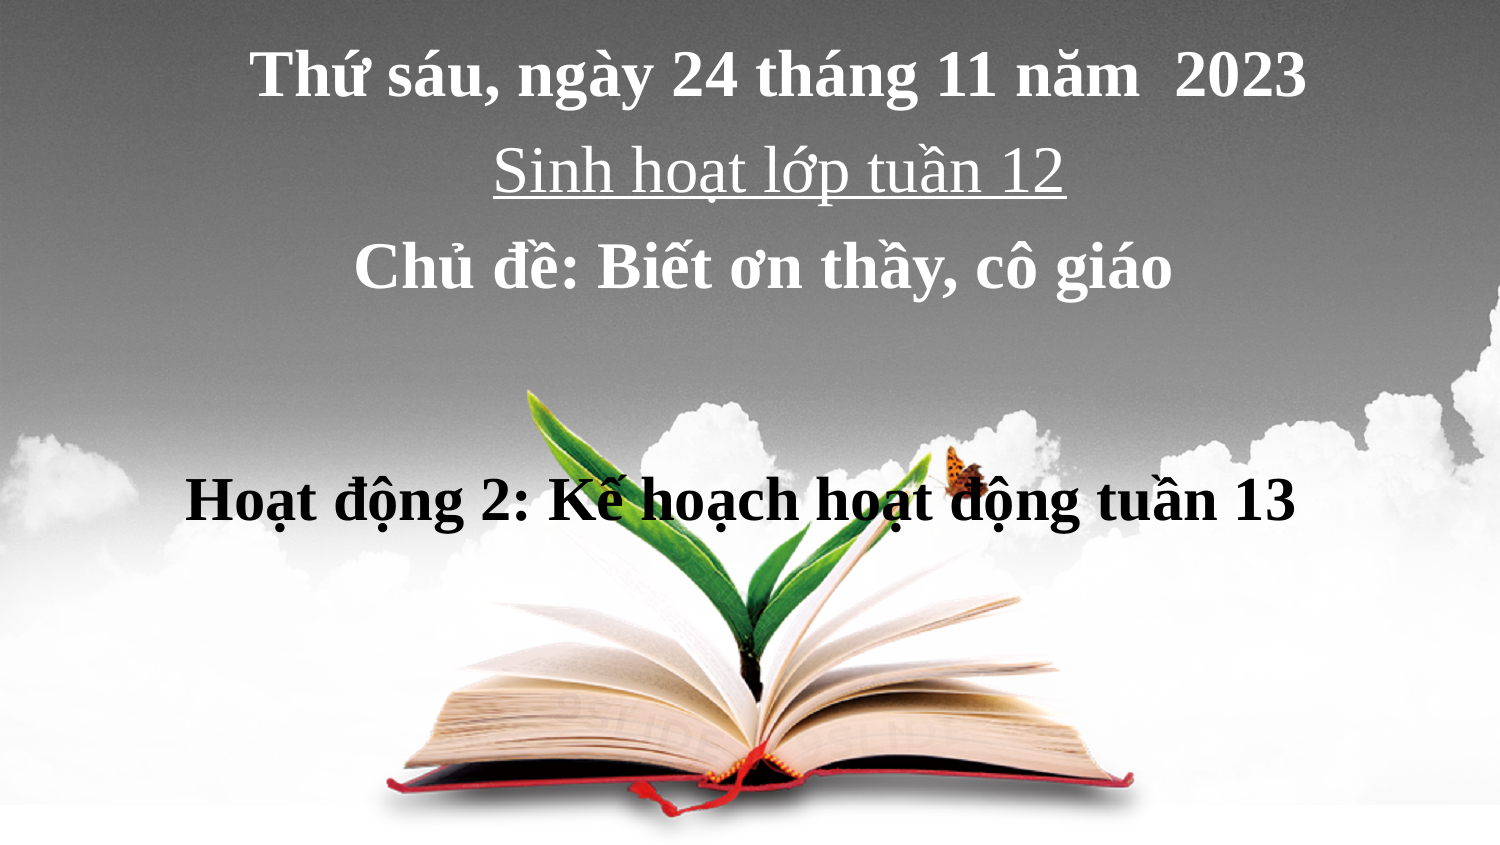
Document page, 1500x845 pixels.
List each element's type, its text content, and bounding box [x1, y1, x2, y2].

text_box Hoạt động 2: Kế hoạch hoạt động tuần 13 [170, 450, 1328, 541]
picture [0, 0, 1500, 845]
text_box Thứ sáu, ngày 24 tháng 11 năm 2023 Sinh hoạt lớp tuần 12 Chủ đề: Biết ơn thầy, cô giáo [137, 22, 1422, 389]
